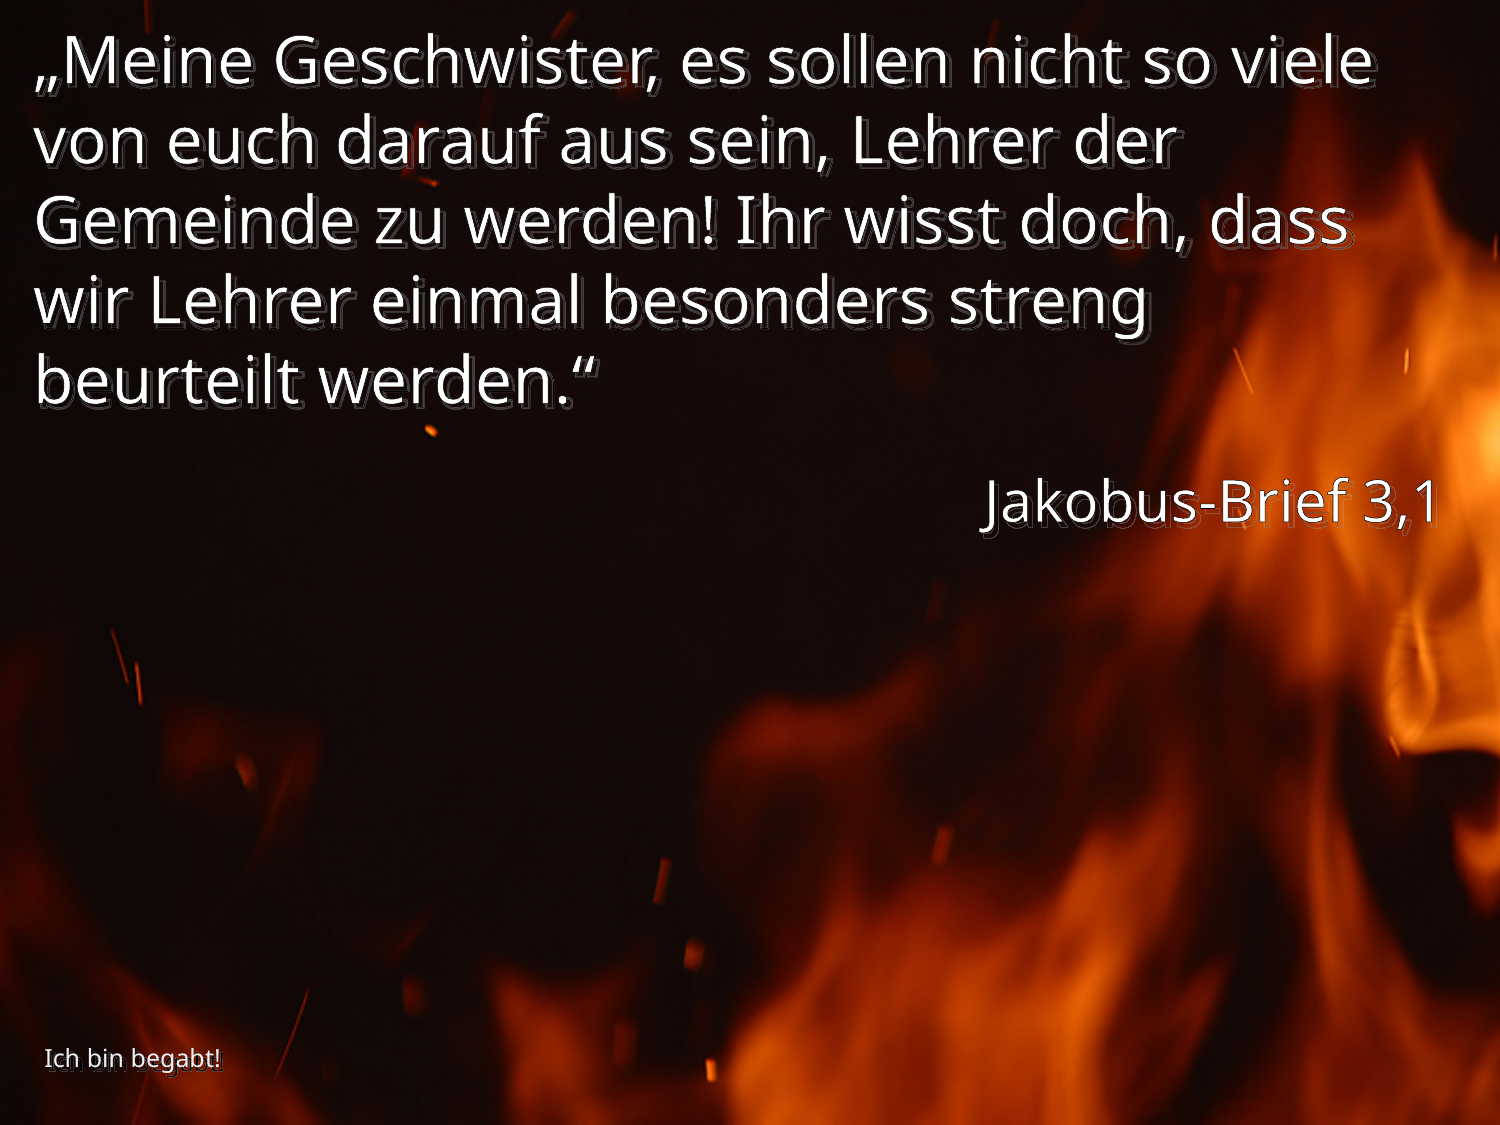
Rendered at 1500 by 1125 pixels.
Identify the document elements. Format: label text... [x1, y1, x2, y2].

text_box Jakobus-Brief 3,1 [584, 456, 1459, 541]
subtitle Ich bin begabt! [29, 1034, 598, 1095]
picture [0, 0, 1500, 1125]
title „Meine Geschwister, es sollen nicht so viele von euch darauf aus sein, Lehrer der Gemeinde zu werden! Ihr wisst doch, dass wir Lehrer einmal besonders streng beurteilt werden.“ [17, 9, 1436, 425]
